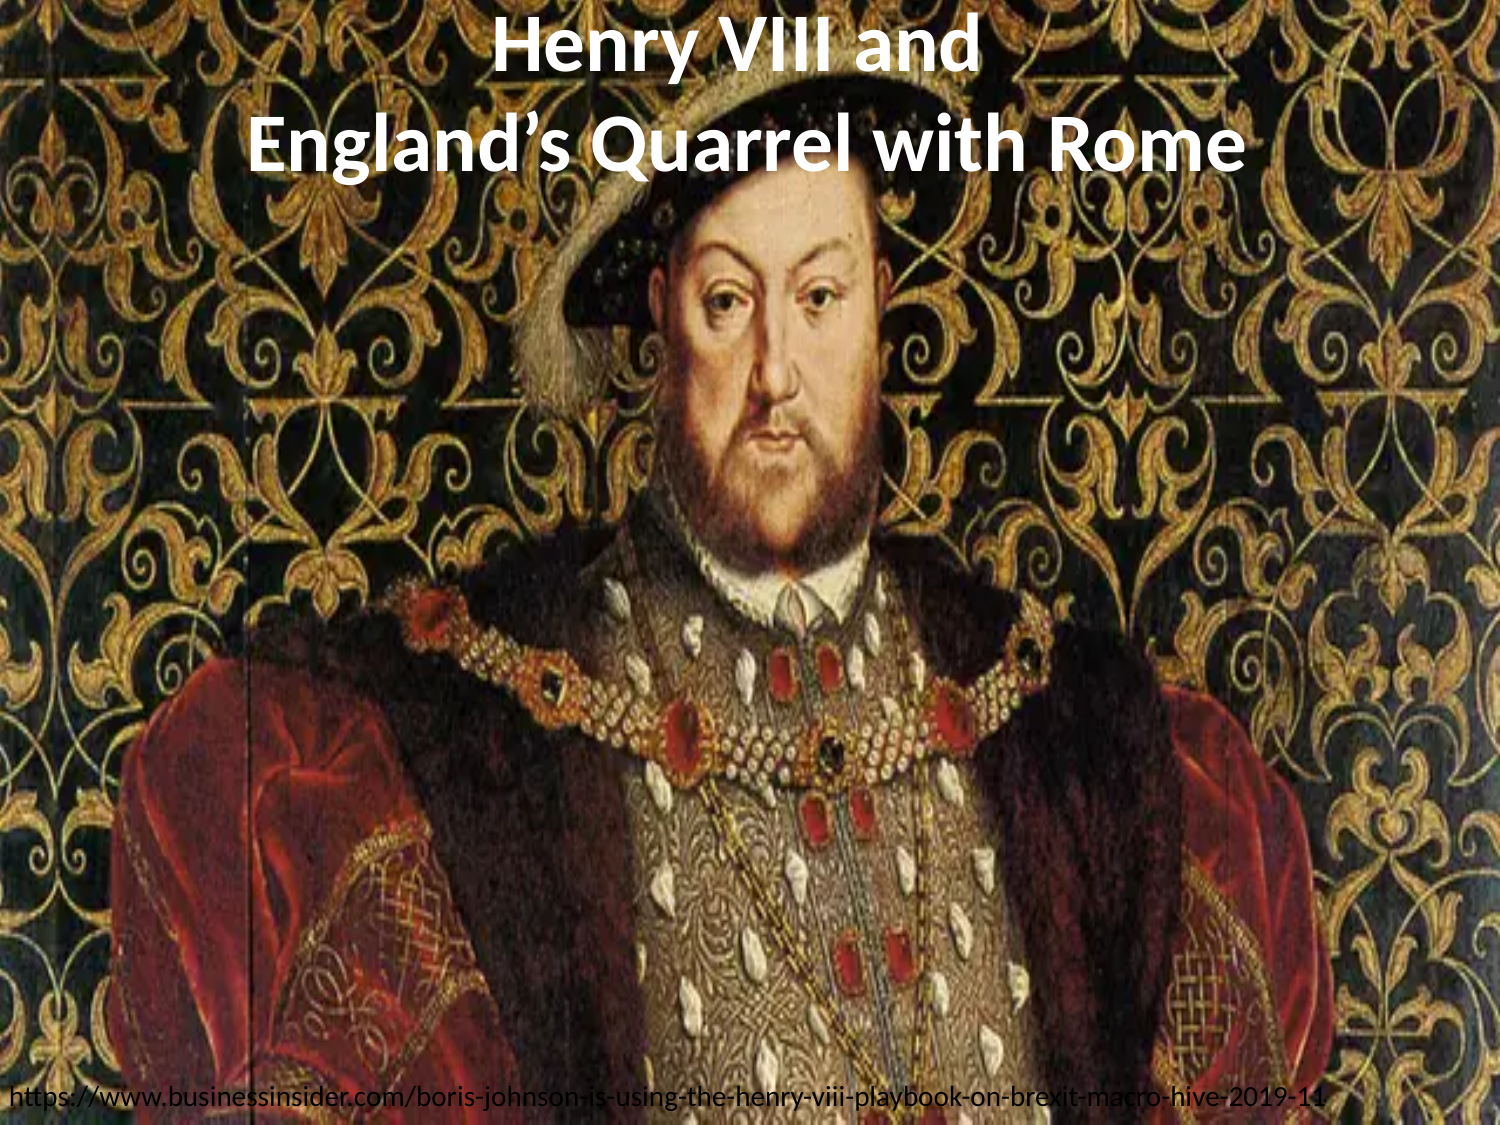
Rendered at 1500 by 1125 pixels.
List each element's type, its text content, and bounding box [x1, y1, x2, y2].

picture [0, 175, 1500, 1125]
text_box https://www.businessinsider.com/boris-johnson-is-using-the-henry-viii-playbook-on-brexit-macro-hive-2019-11 [0, 1069, 1476, 1120]
title Henry VIII and England’s Quarrel with Rome [0, 2, 1500, 175]
